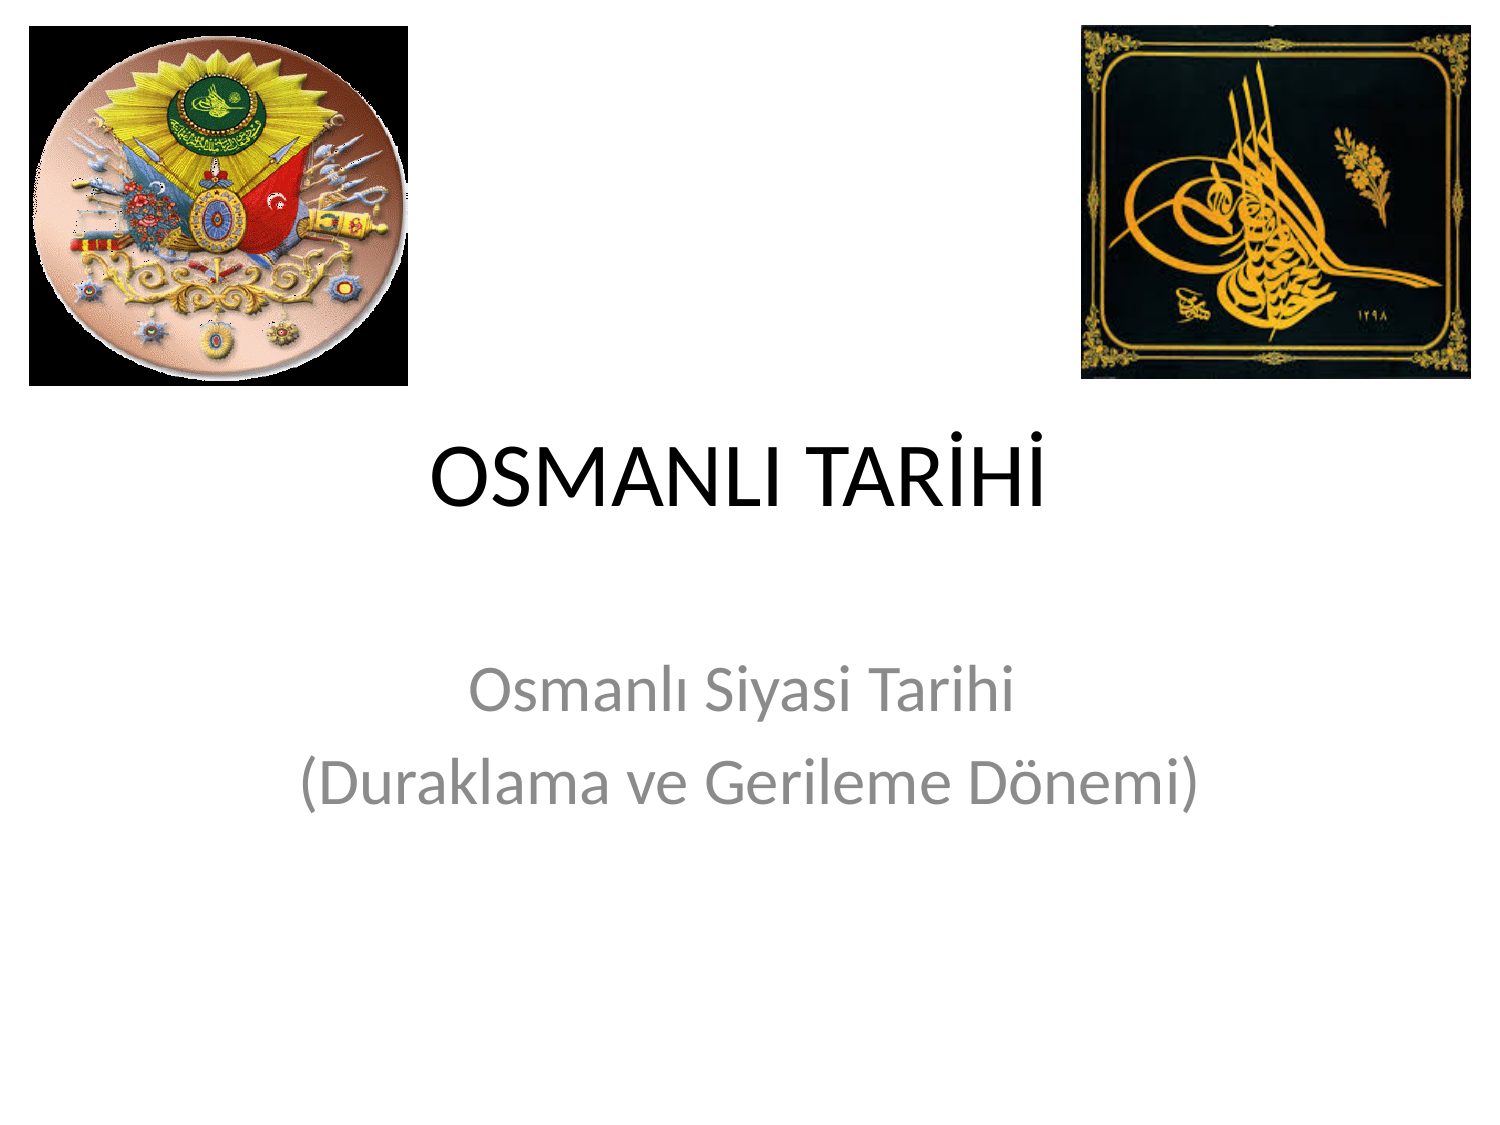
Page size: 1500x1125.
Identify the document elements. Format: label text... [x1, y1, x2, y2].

picture [1081, 25, 1471, 379]
title OSMANLI TARİHİ [112, 349, 1388, 591]
subtitle Osmanlı Siyasi Tarihi (Duraklama ve Gerileme Dönemi) [225, 637, 1275, 925]
picture [29, 26, 408, 386]
